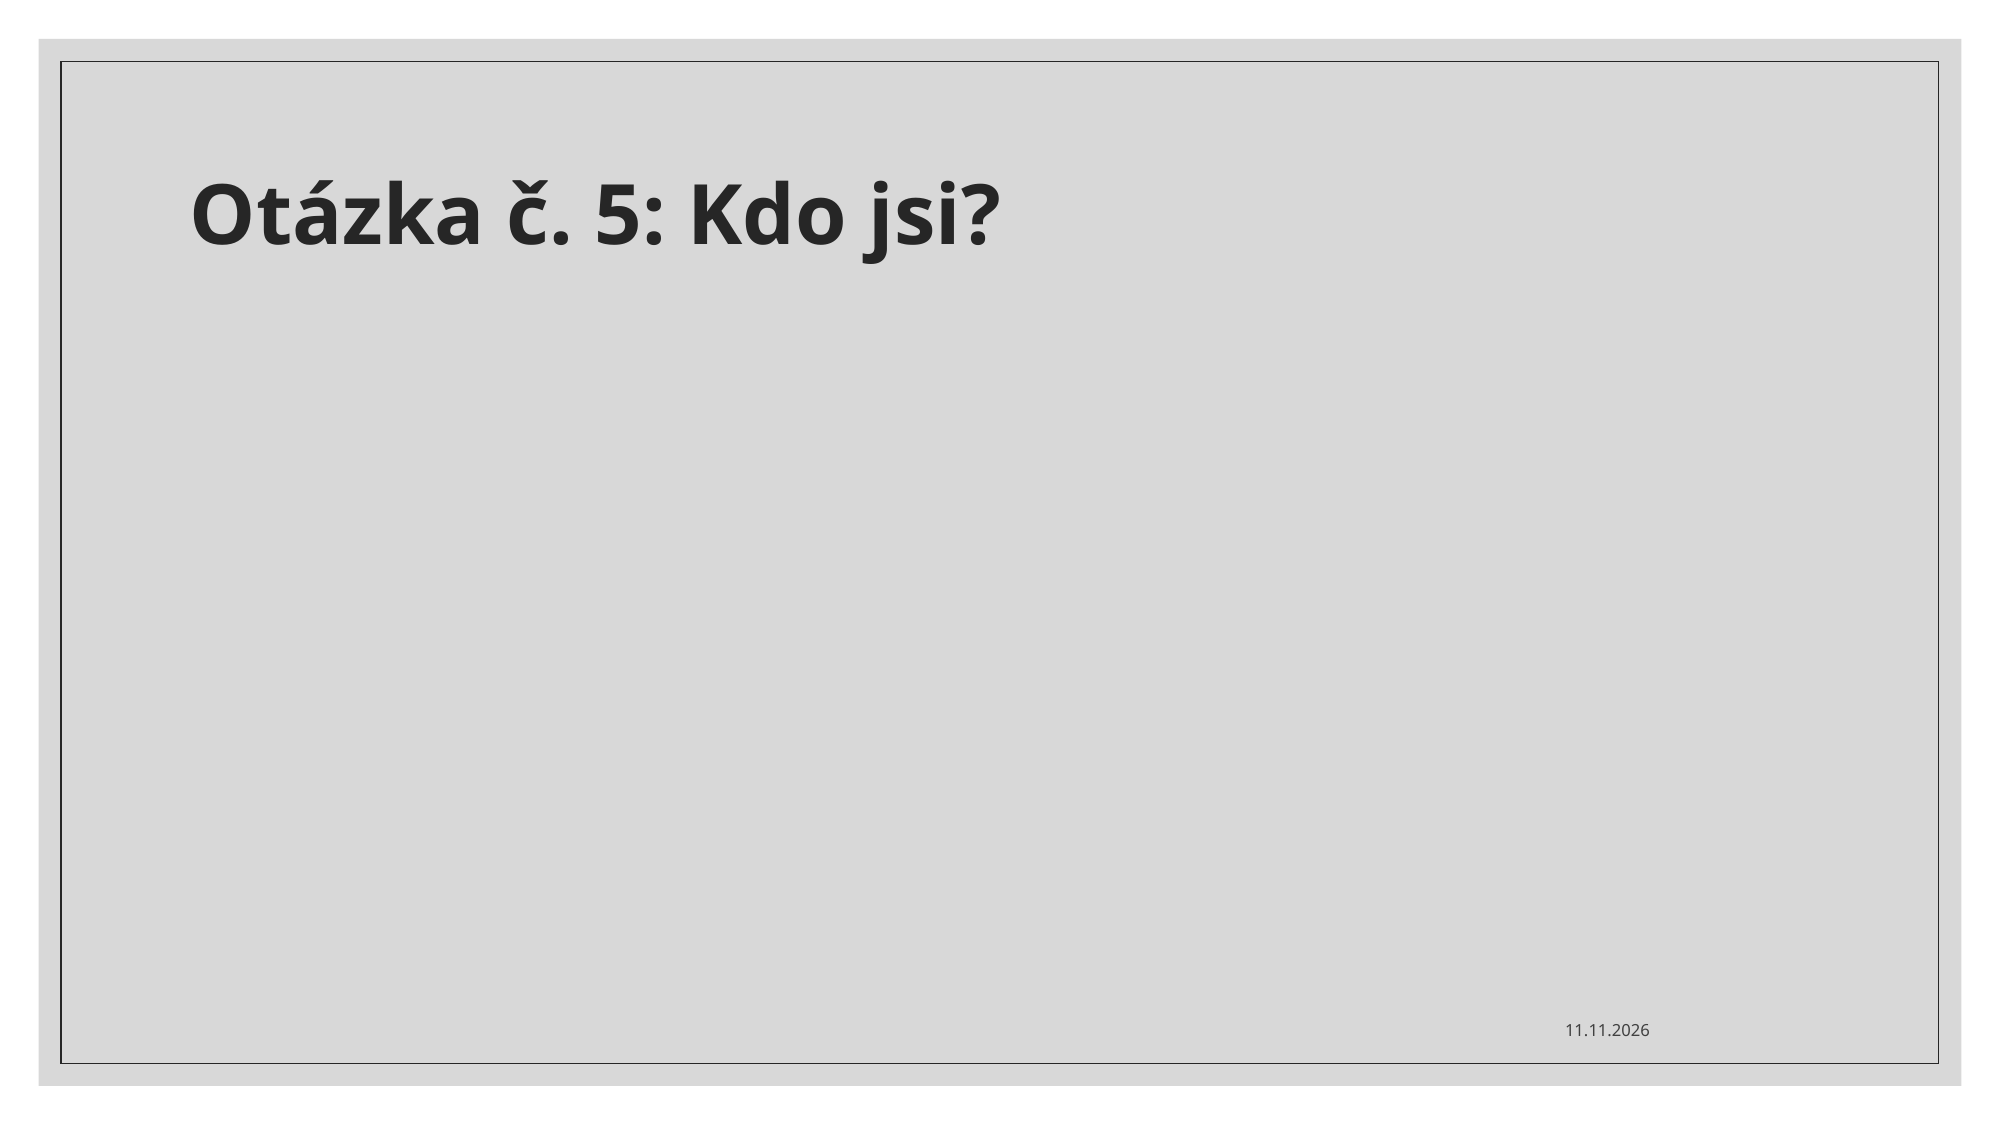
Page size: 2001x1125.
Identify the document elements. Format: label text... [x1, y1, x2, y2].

title Otázka č. 5: Kdo jsi? [174, 105, 1825, 331]
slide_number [1190, 990, 1665, 1050]
